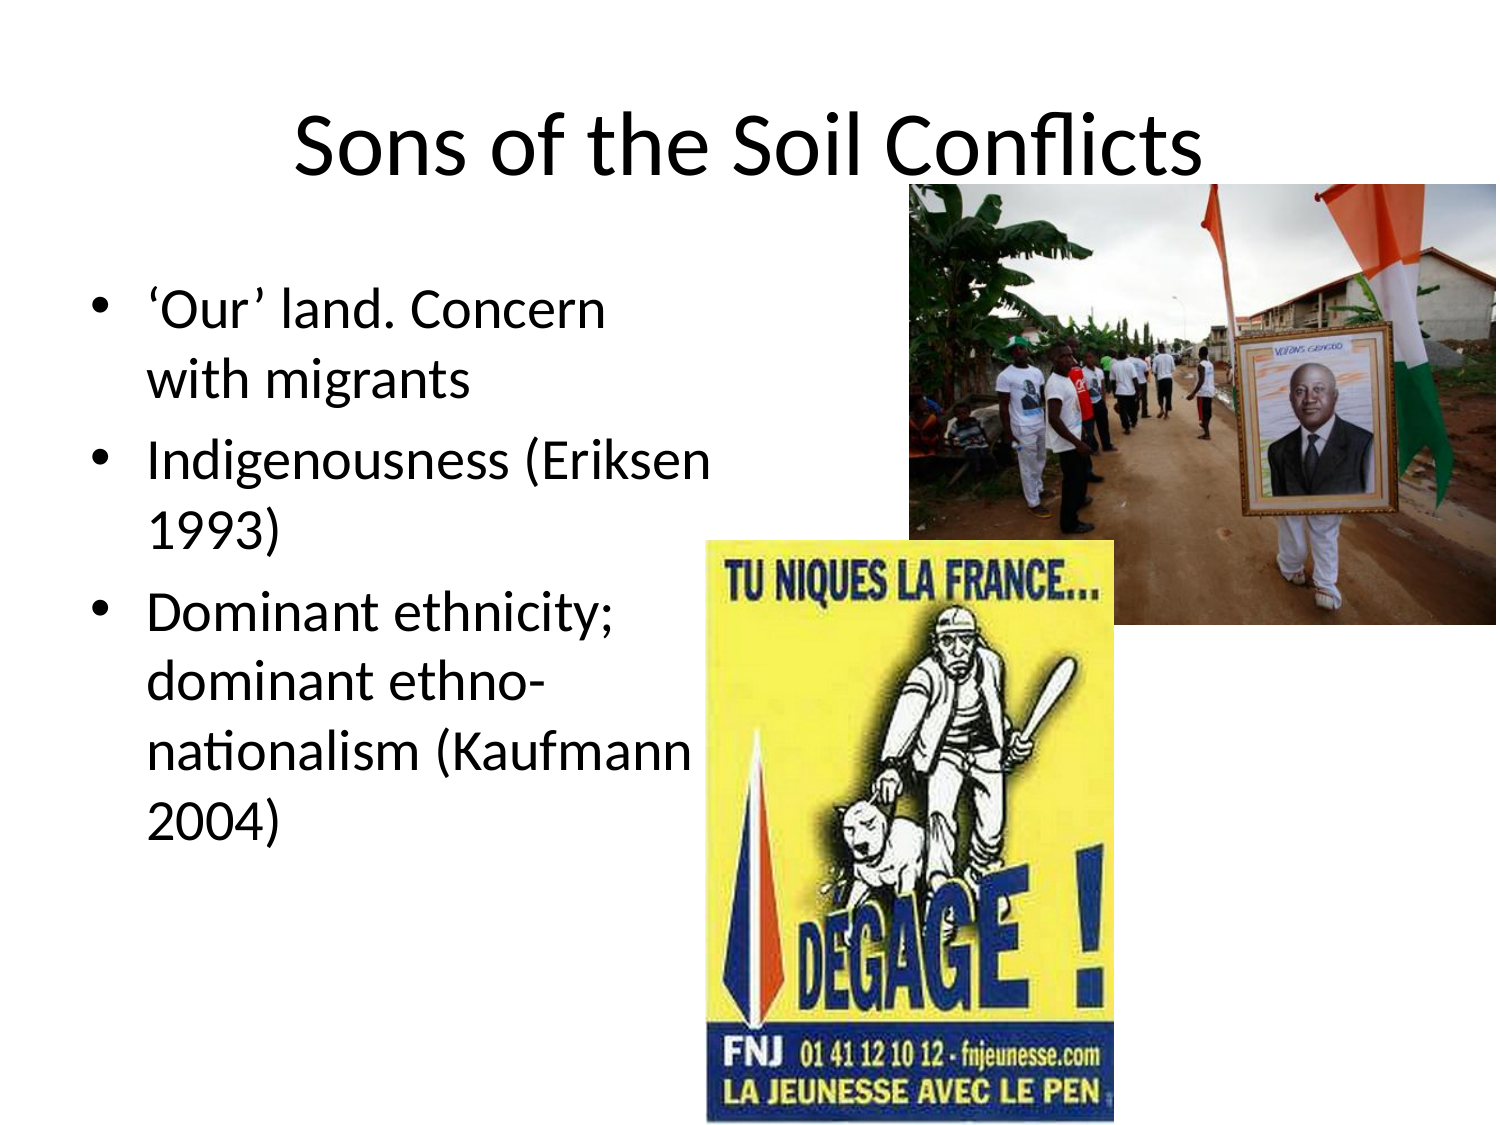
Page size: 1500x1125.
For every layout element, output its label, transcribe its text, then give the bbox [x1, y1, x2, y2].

title Sons of the Soil Conflicts [75, 45, 1425, 233]
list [909, 184, 1496, 625]
list ‘Our’ land. Concern with migrants Indigenousness (Eriksen 1993) Dominant ethnicity; dominant ethno-nationalism (Kaufmann 2004) [75, 262, 738, 1005]
picture [705, 540, 1114, 1125]
